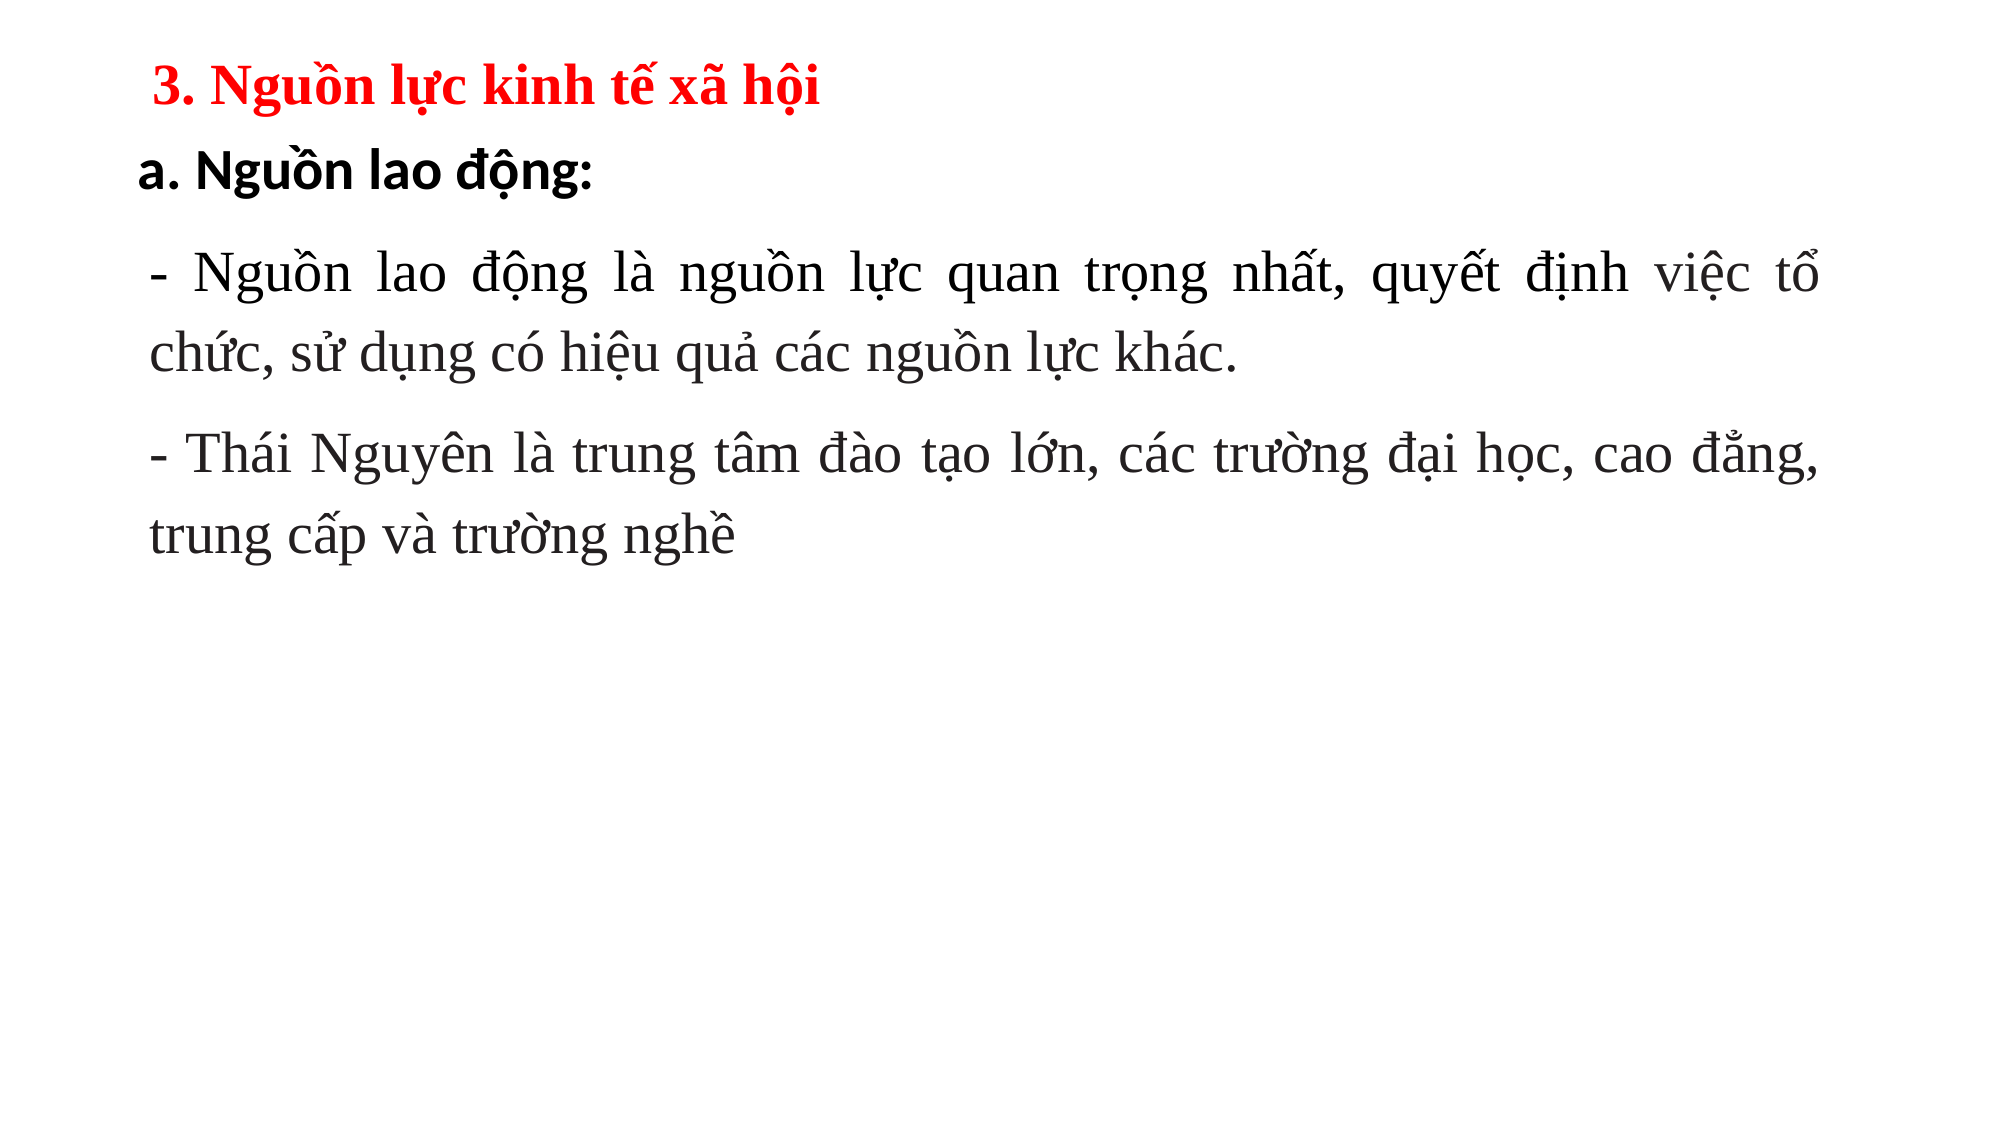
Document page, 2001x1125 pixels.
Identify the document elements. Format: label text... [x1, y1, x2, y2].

list a. Nguồn lao động: - Nguồn lao động là nguồn lực quan trọng nhất, quyết định việc tổ chức, sử dụng có hiệu quả các nguồn lực khác. - Thái Nguyên là trung tâm đào tạo lớn, các trường đại học, cao đẳng, trung cấp và trường nghề [122, 131, 1848, 1052]
title 3. Nguồn lực kinh tế xã hội [137, 59, 1863, 112]
